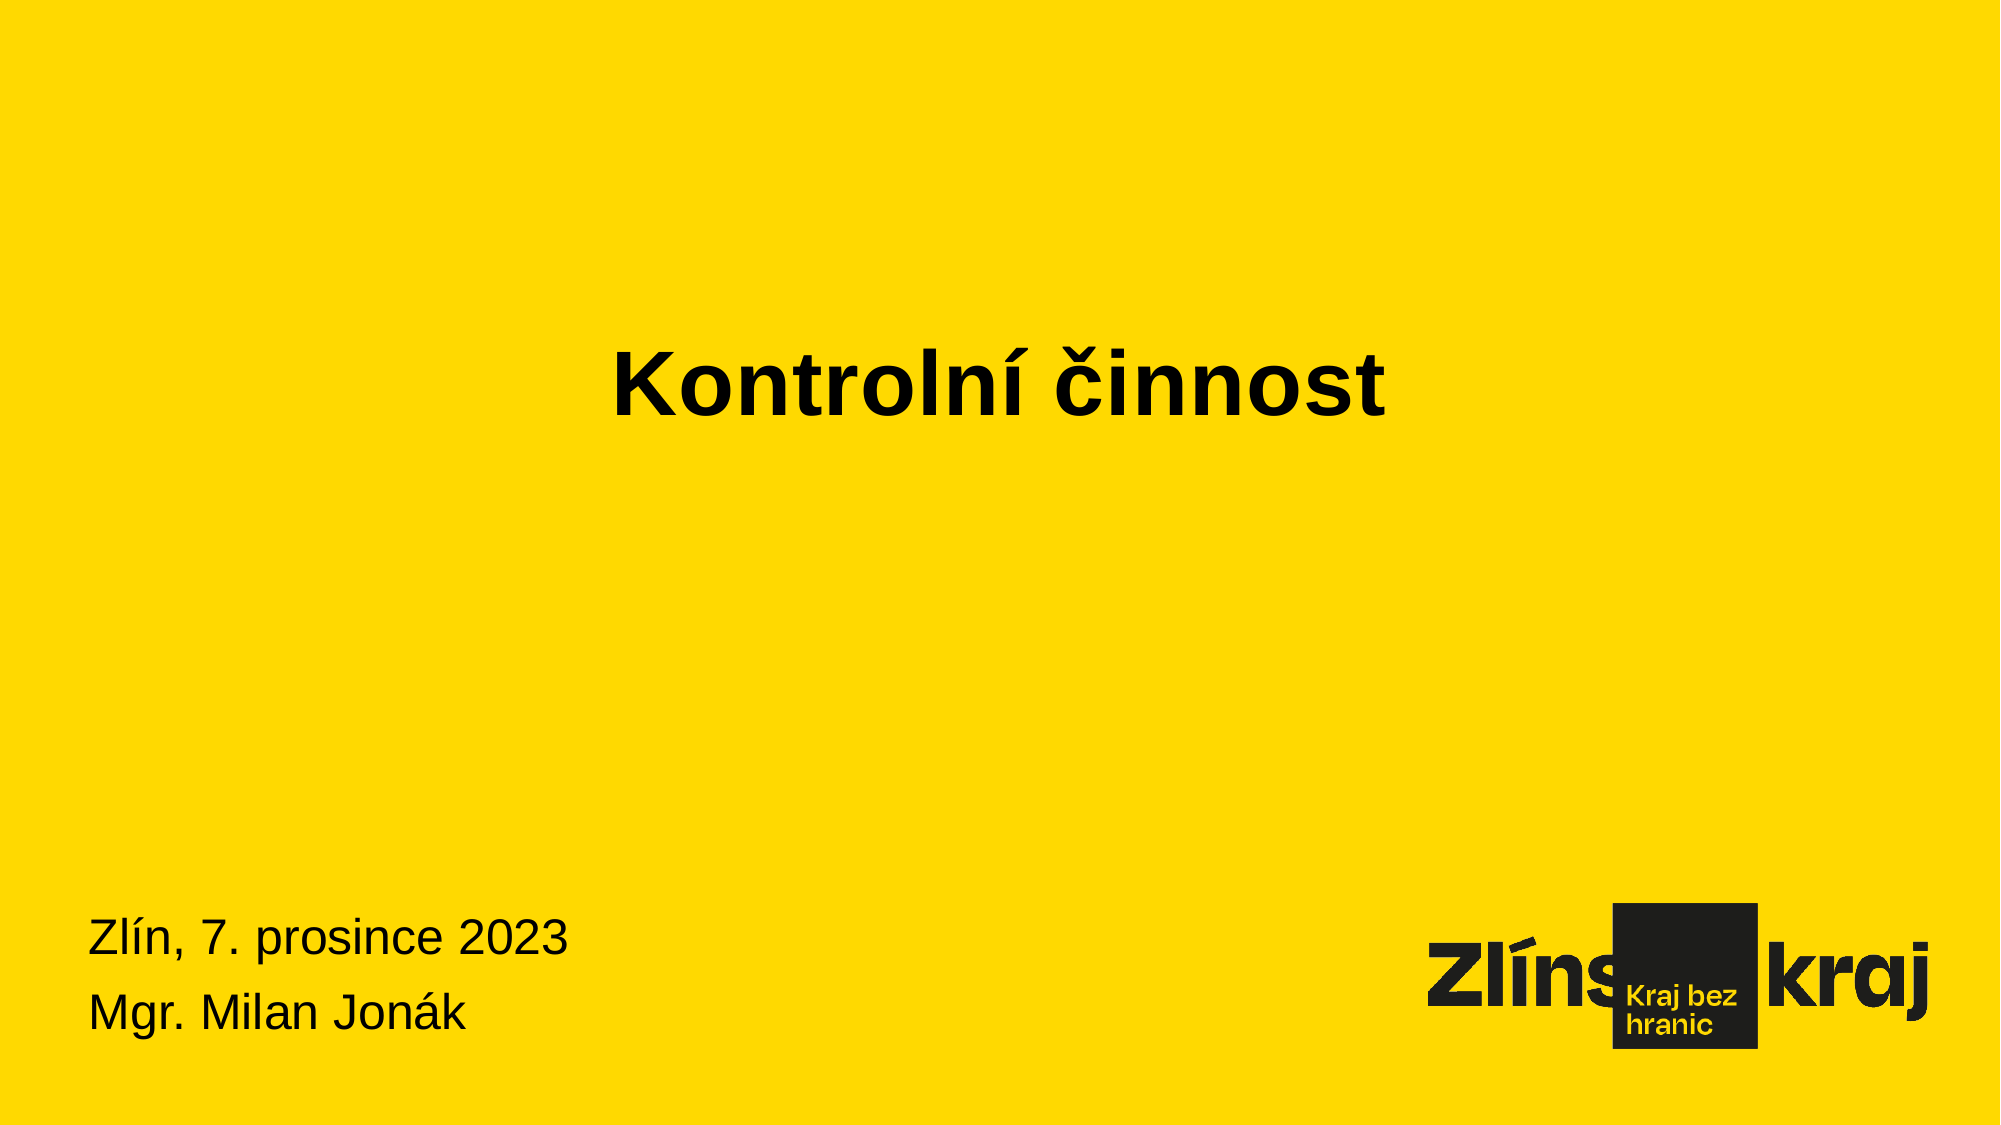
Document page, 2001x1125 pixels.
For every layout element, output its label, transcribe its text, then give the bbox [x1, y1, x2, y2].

title Kontrolní činnost [123, 261, 1876, 563]
picture [1428, 903, 1928, 1049]
subtitle Zlín, 7. prosince 2023 Mgr. Milan Jonák [74, 904, 673, 983]
